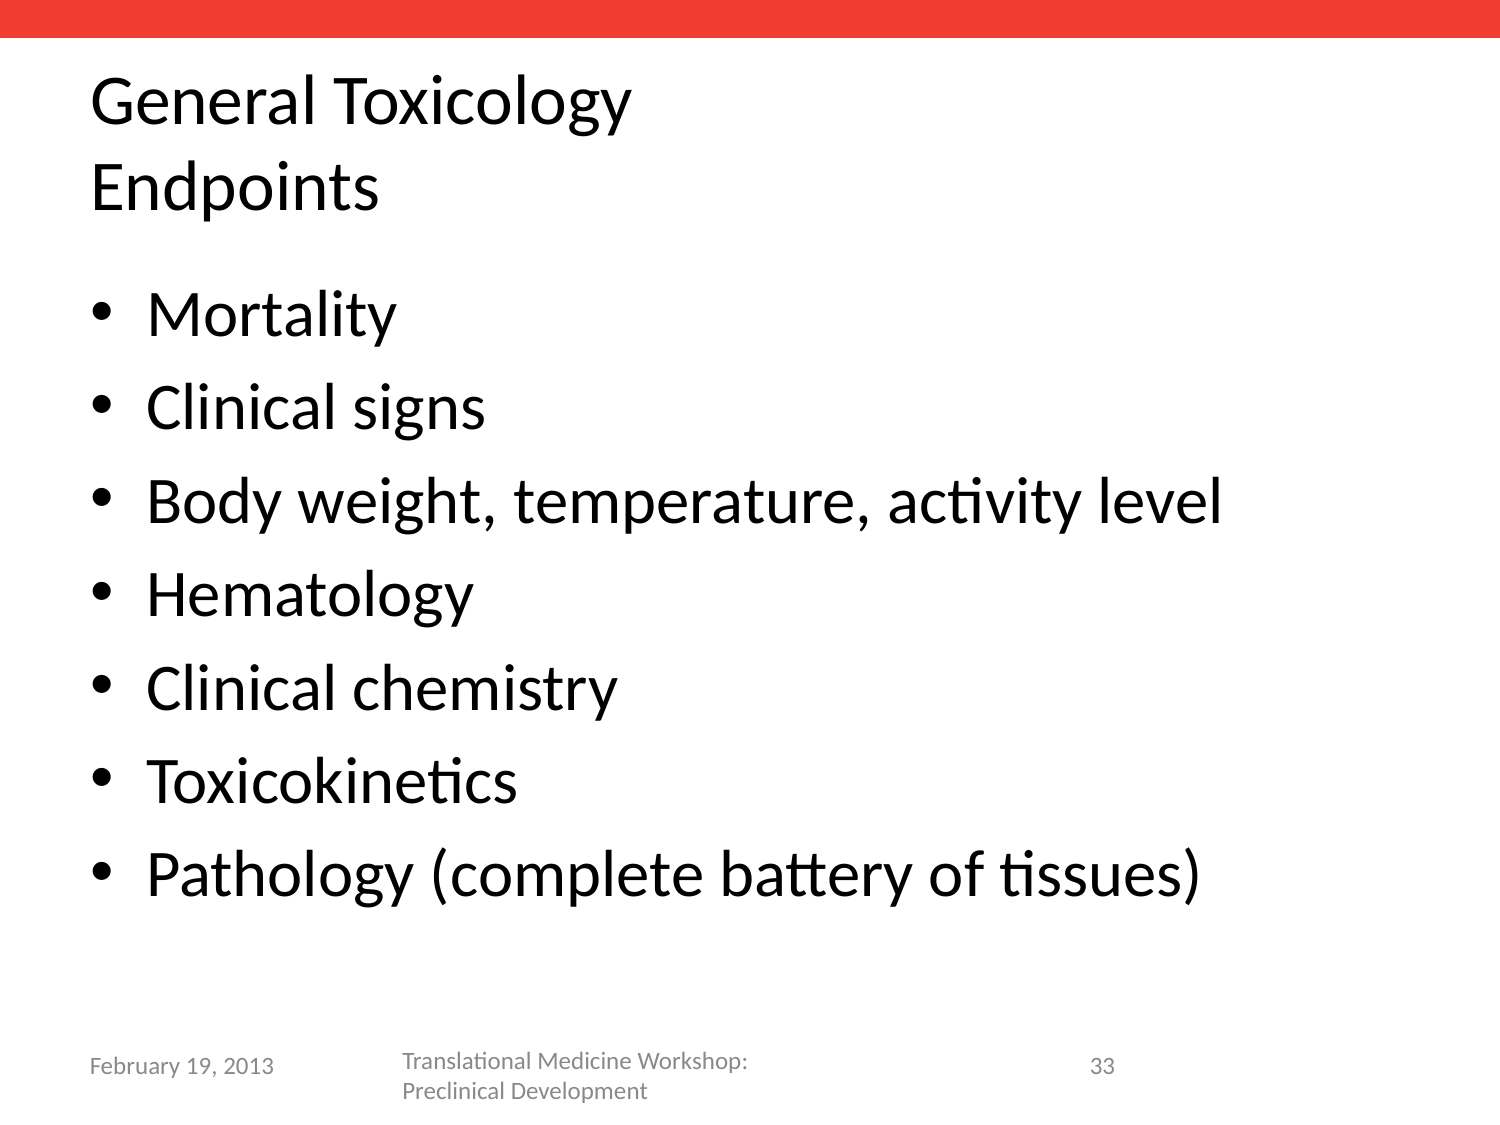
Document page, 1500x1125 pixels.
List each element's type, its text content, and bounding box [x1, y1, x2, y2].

text_box 33 [1074, 1042, 1425, 1103]
title General Toxicology Endpoints [75, 45, 1425, 233]
list Mortality Clinical signs Body weight, temperature, activity level Hematology Clinical chemistry Toxicokinetics Pathology (complete battery of tissues) [75, 262, 1425, 1005]
text_box February 19, 2013 [75, 1042, 425, 1103]
picture [0, 0, 1500, 38]
text_box Translational Medicine Workshop: Preclinical Development [387, 1037, 863, 1098]
